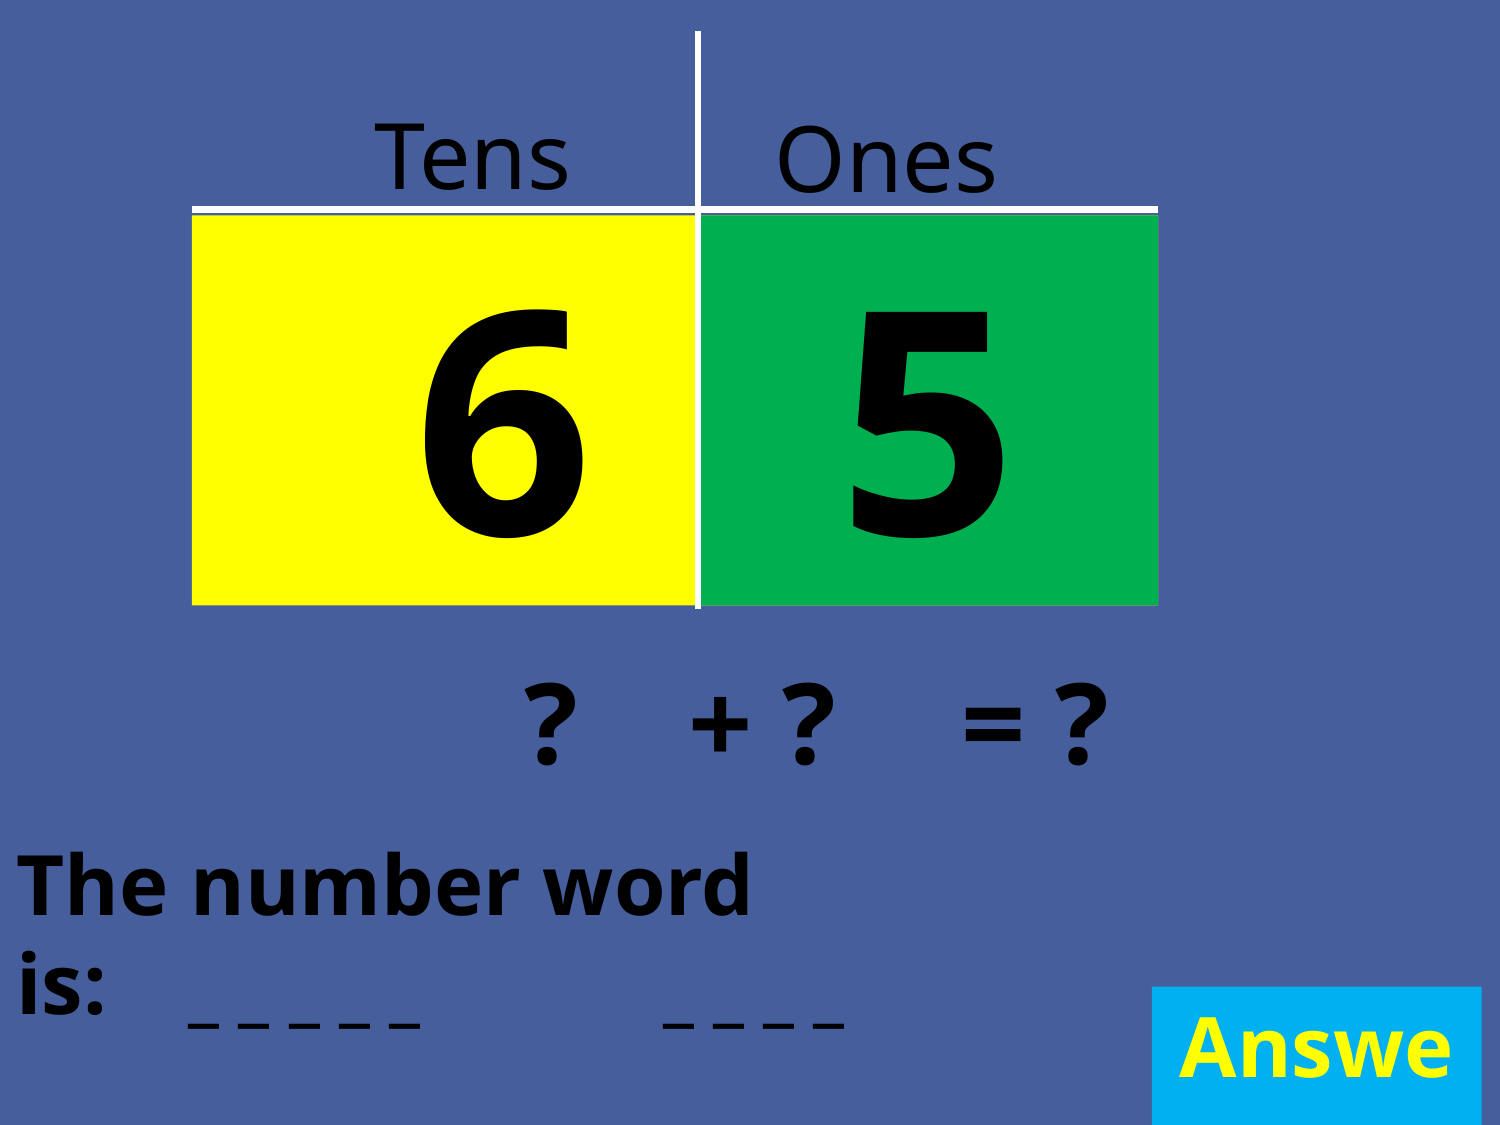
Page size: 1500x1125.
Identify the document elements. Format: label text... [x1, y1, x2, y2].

text_box Answer [1151, 986, 1482, 1125]
text_box [0, 0, 1500, 1125]
